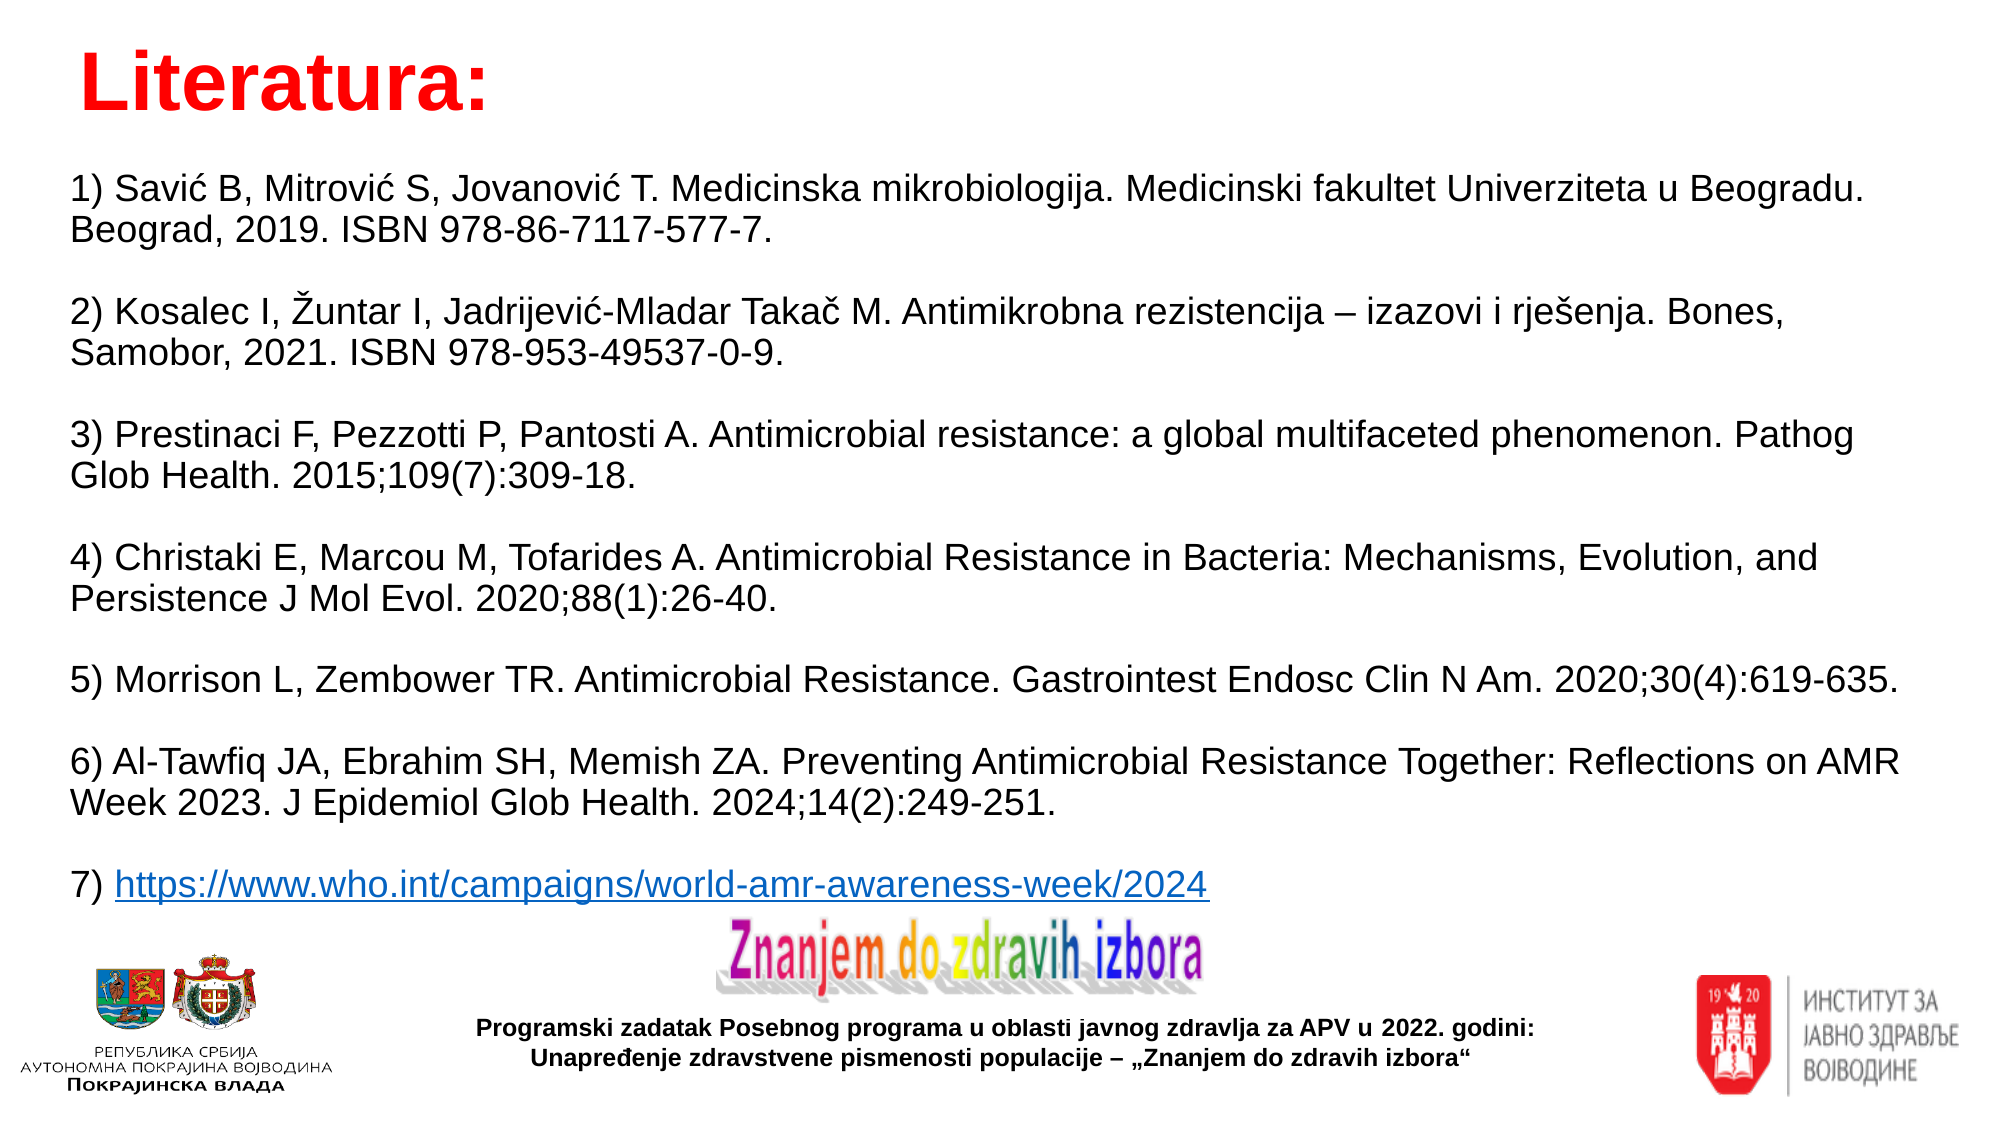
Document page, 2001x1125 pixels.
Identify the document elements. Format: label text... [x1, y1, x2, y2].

title 1) Savić B, Mitrović S, Jovanović T. Medicinska mikrobiologija. Medicinski fakultet Univerziteta u Beogradu. Beograd, 2019. ISBN 978-86-7117-577-7. 2) Kosalec I, Žuntar I, Jadrijević-Mladar Takač M. Antimikrobna rezistencija – izazovi i rješenja. Bones, Samobor, 2021. ISBN 978-953-49537-0-9. 3) Prestinaci F, Pezzotti P, Pantosti A. Antimicrobial resistance: a global multifaceted phenomenon. Pathog Glob Health. 2015;109(7):309-18. 4) Christaki E, Marcou M, Tofarides A. Antimicrobial Resistance in Bacteria: Mechanisms, Evolution, and Persistence J Mol Evol. 2020;88(1):26-40. 5) Morrison L, Zembower TR. Antimicrobial Resistance. Gastrointest Endosc Clin N Am. 2020;30(4):619-635. 6) Al-Tawfiq JA, Ebrahim SH, Memish ZA. Preventing Antimicrobial Resistance Together: Reflections on AMR Week 2023. J Epidemiol Glob Health. 2024;14(2):249-251. 7) https://www.who.int/campaigns/world-amr-awareness-week/2024 [55, 125, 1922, 1005]
list Literatura: [55, 30, 516, 114]
picture [716, 902, 1229, 1019]
text_box Programski zadatak Posebnog programa u oblasti javnog zdravlja za APV u 2022. godini: Unapređenje zdravstvene pismenosti populacije – „Znanjem do zdravih izbora“ [345, 1004, 1671, 1079]
picture [1693, 975, 1959, 1099]
picture [7, 936, 345, 1125]
